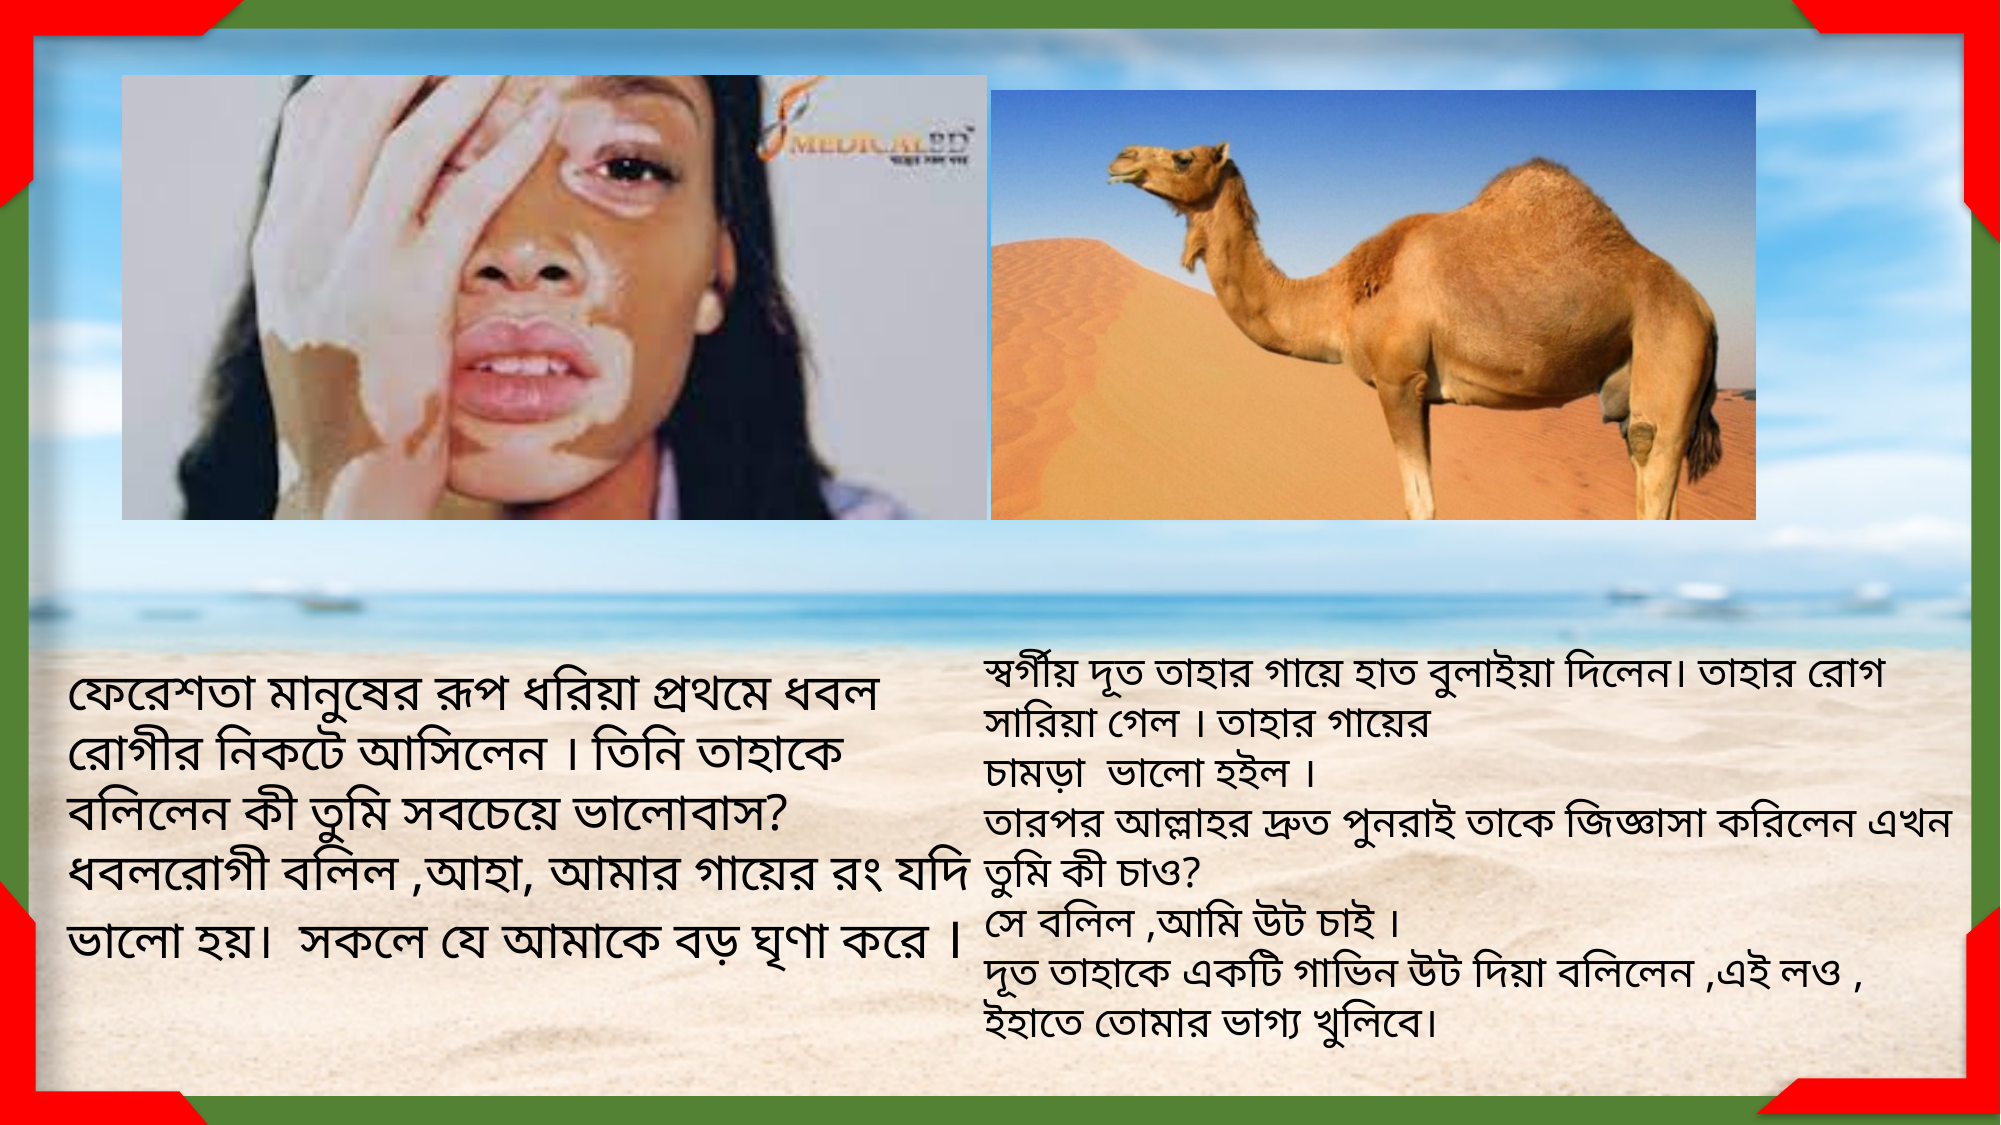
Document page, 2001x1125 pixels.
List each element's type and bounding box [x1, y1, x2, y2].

picture [991, 90, 1756, 520]
picture [121, 75, 987, 520]
text_box [0, 0, 2000, 1125]
